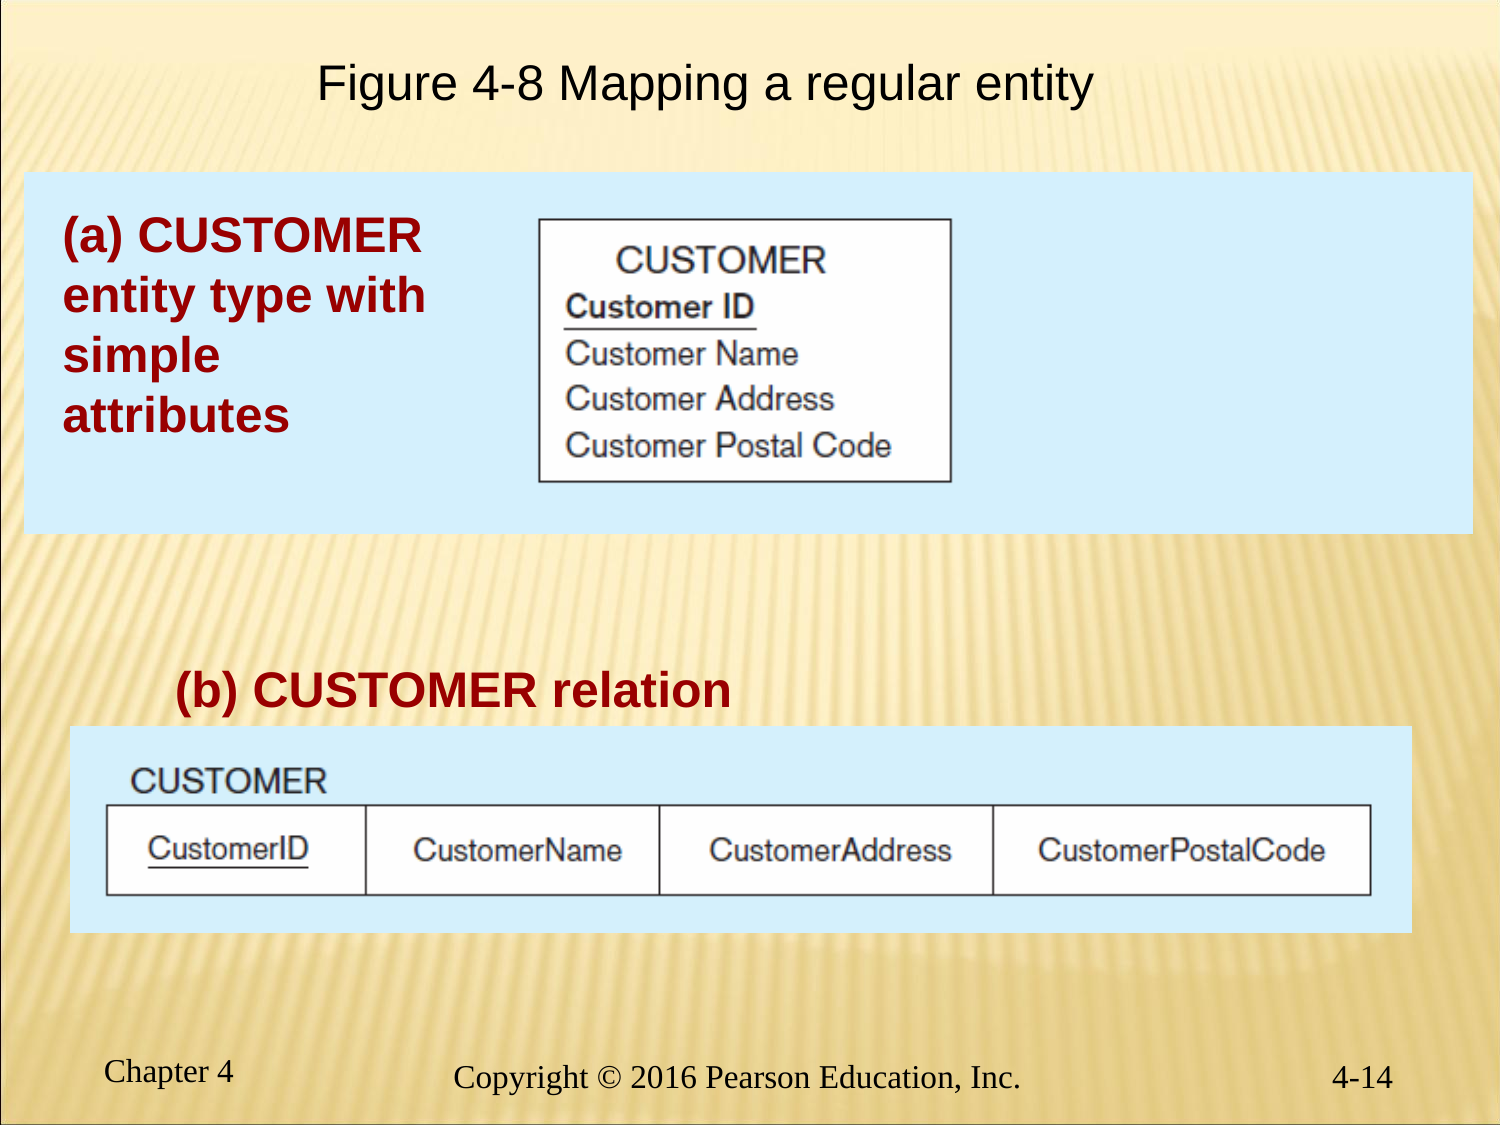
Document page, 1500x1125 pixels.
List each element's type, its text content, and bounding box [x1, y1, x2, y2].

picture [0, 0, 1500, 1125]
text_box Figure 4-8 Mapping a regular entity [301, 42, 1110, 118]
text_box (b) CUSTOMER relation [159, 649, 748, 724]
